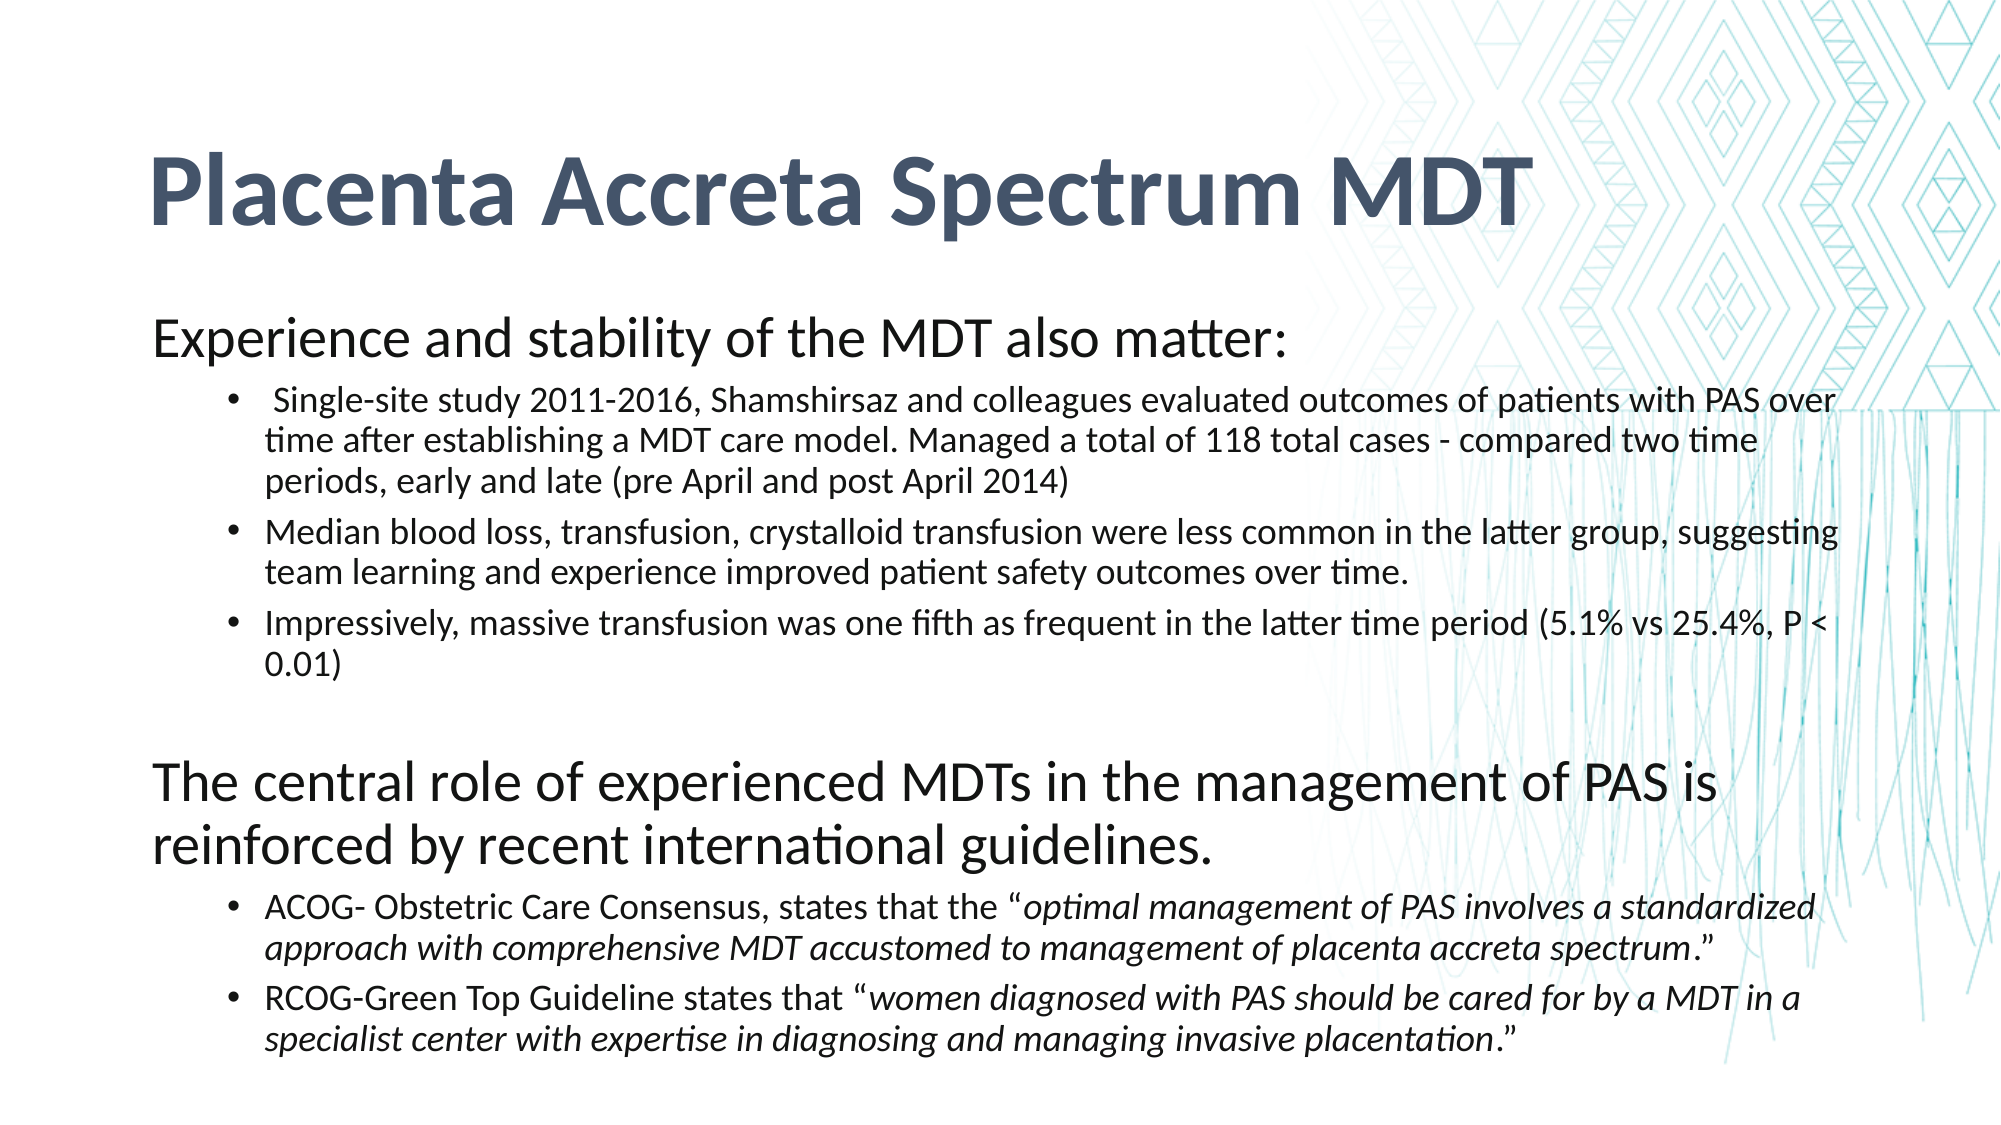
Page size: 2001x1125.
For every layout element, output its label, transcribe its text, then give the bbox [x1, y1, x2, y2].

picture [1214, 0, 2000, 1125]
list Placenta Accreta Spectrum MDT [133, 128, 1552, 252]
text_box Experience and stability of the MDT also matter: Single-site study 2011-2016, Shamshirsaz and colleagues evaluated outcomes of patients with PAS over time after establishing a MDT care model. Managed a total of 118 total cases - compared two time periods, early and late (pre April and post April 2014) Median blood loss, transfusion, crystalloid transfusion were less common in the latter group, suggesting team learning and experience improved patient safety outcomes over time. Impressively, massive transfusion was one fifth as frequent in the latter time period (5.1% vs 25.4%, P < 0.01) The central role of experienced MDTs in the management of PAS is reinforced by recent international guidelines. ACOG- Obstetric Care Consensus, states that the “optimal management of PAS involves a standardized approach with comprehensive MDT accustomed to management of placenta accreta spectrum.” RCOG-Green Top Guideline states that “women diagnosed with PAS should be cared for by a MDT in a specialist center with expertise in diagnosing and managing invasive placentation.” [137, 299, 1863, 1099]
